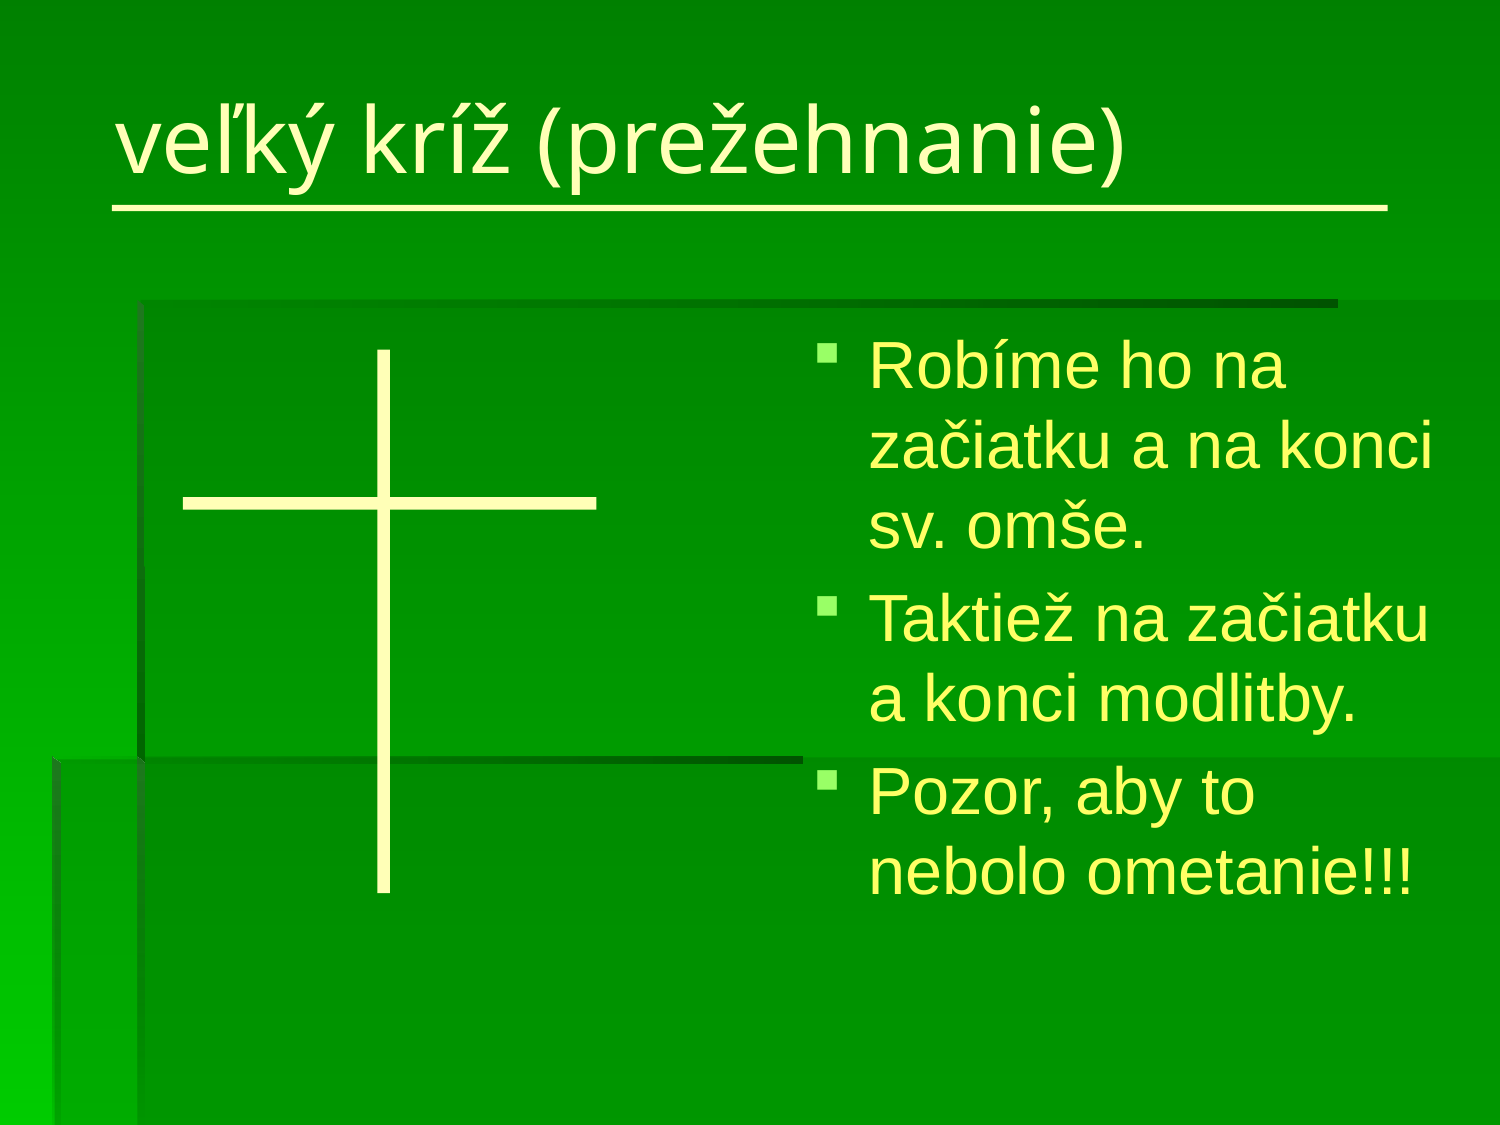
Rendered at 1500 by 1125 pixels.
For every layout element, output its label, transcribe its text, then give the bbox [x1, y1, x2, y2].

text_box Robíme ho na začiatku a na konci sv. omše. Taktiež na začiatku a konci modlitby. Pozor, aby to nebolo ometanie!!! [797, 314, 1459, 988]
title veľký kríž (prežehnanie) [100, 77, 1365, 197]
